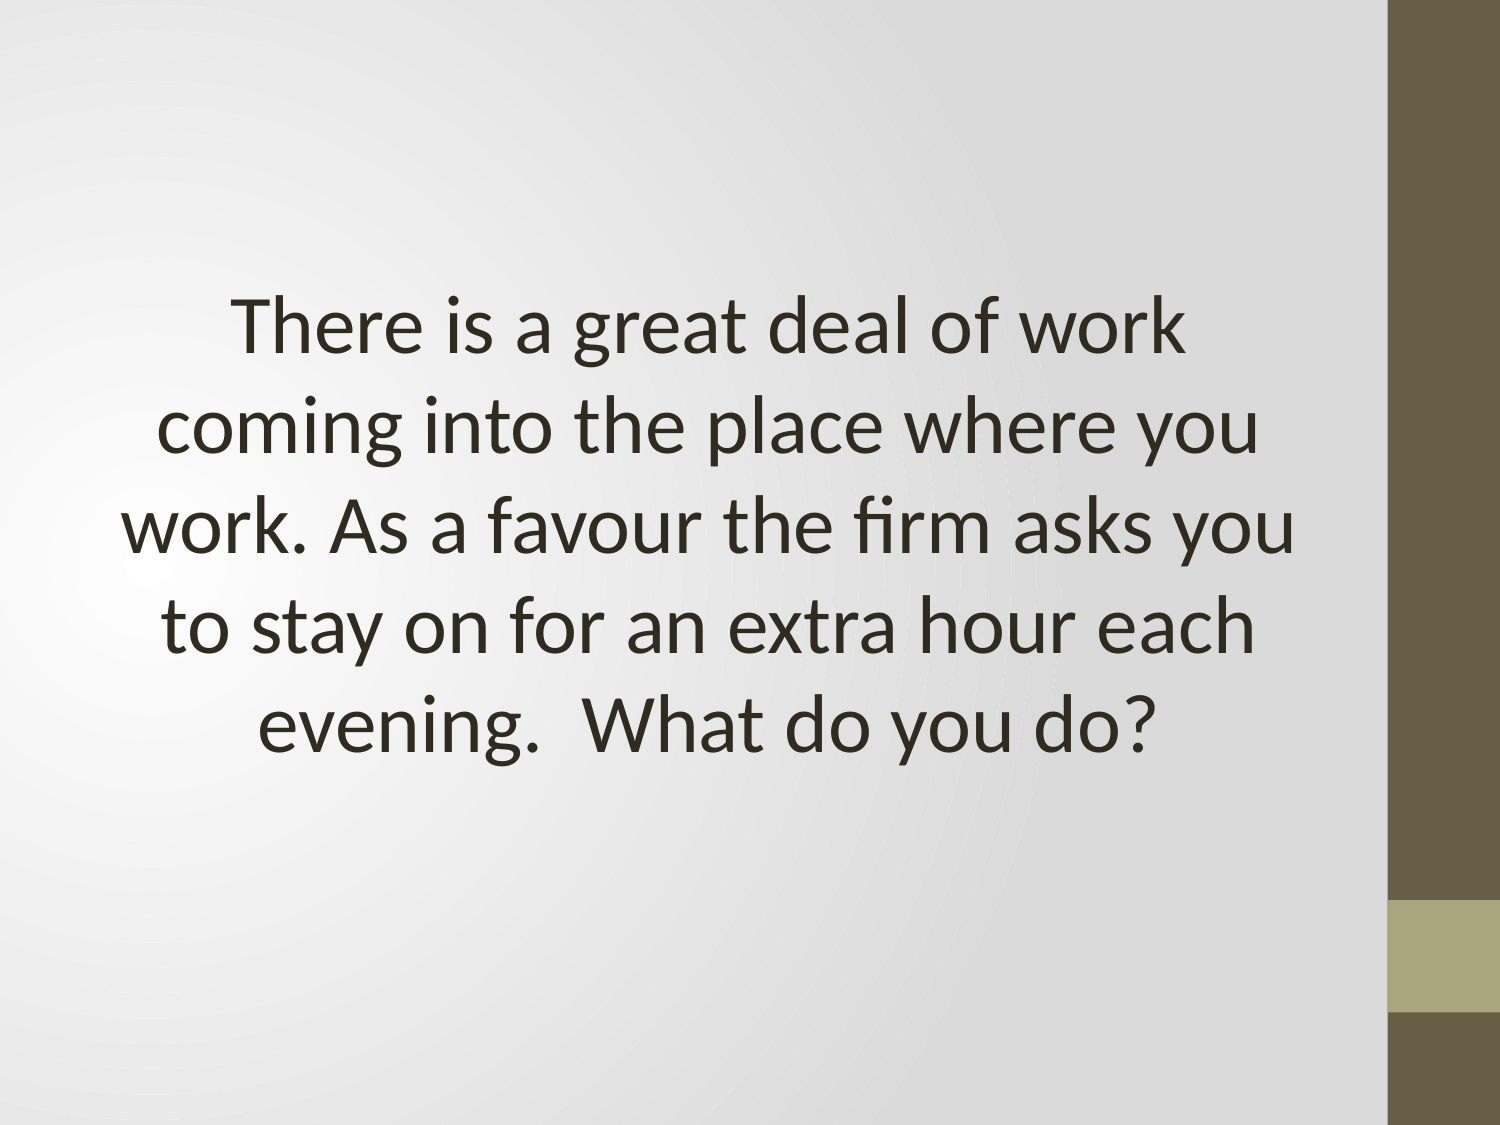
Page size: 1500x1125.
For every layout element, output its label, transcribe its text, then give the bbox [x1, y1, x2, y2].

list There is a great deal of work coming into the place where you work. As a favour the firm asks you to stay on for an extra hour each evening. What do you do? [75, 262, 1325, 1050]
